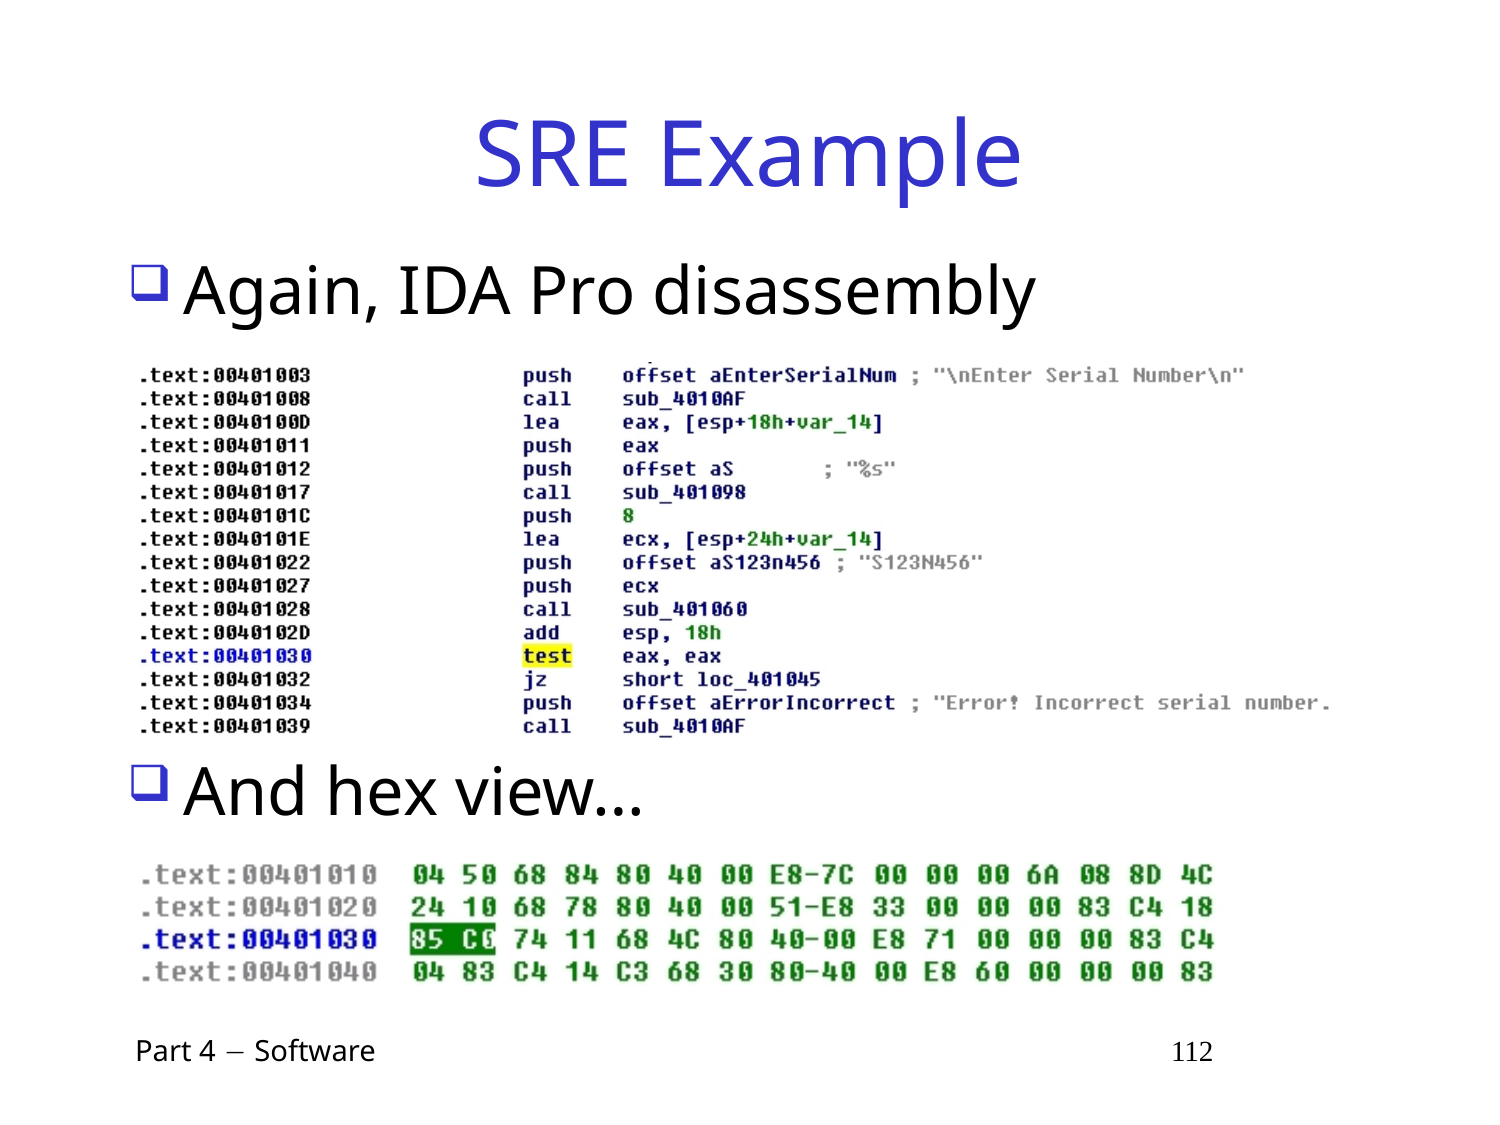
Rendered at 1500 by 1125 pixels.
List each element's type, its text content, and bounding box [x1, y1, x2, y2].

list Again, IDA Pro disassembly [112, 249, 1388, 351]
text_box And hex view… [112, 750, 1388, 850]
picture [137, 362, 1338, 744]
picture [137, 863, 1226, 988]
footer Part 4  Software 112 [112, 1024, 1401, 1101]
title SRE Example [112, 74, 1388, 226]
